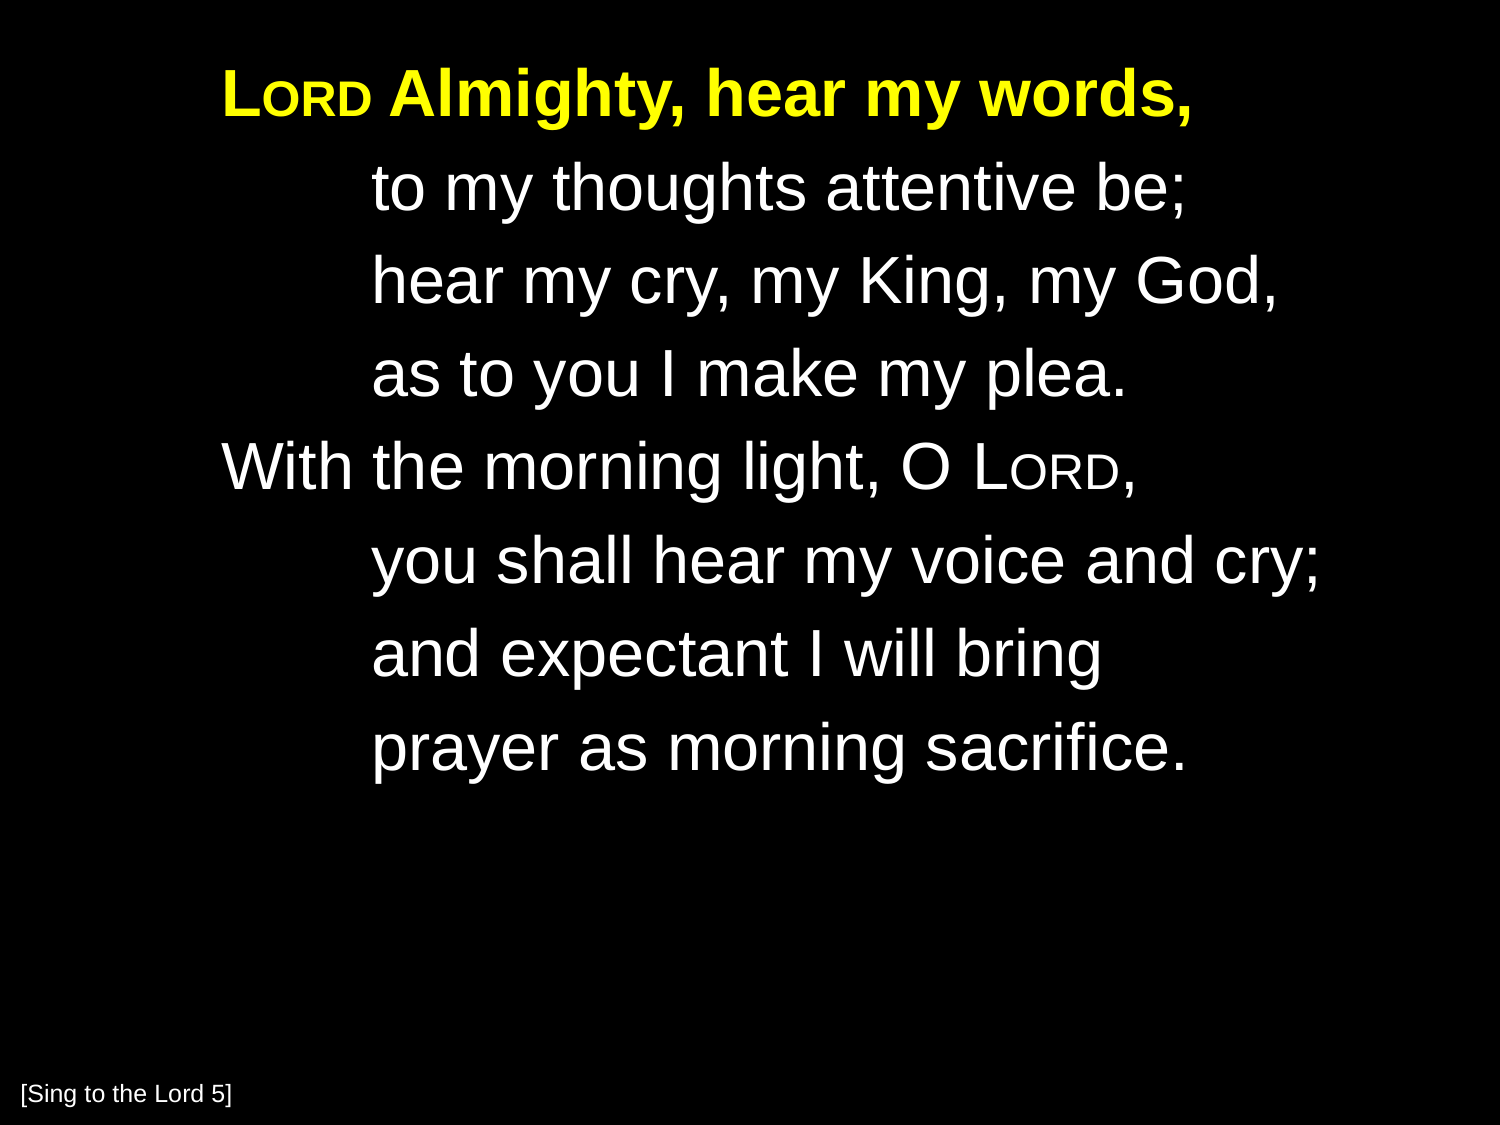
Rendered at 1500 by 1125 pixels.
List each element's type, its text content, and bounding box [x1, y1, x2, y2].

list Lord Almighty, hear my words, to my thoughts attentive be; hear my cry, my King, my God, as to you I make my plea. With the morning light, O Lord, you shall hear my voice and cry; and expectant I will bring prayer as morning sacrifice. [0, 42, 1500, 1047]
text_box [Sing to the Lord 5] [5, 1070, 526, 1115]
